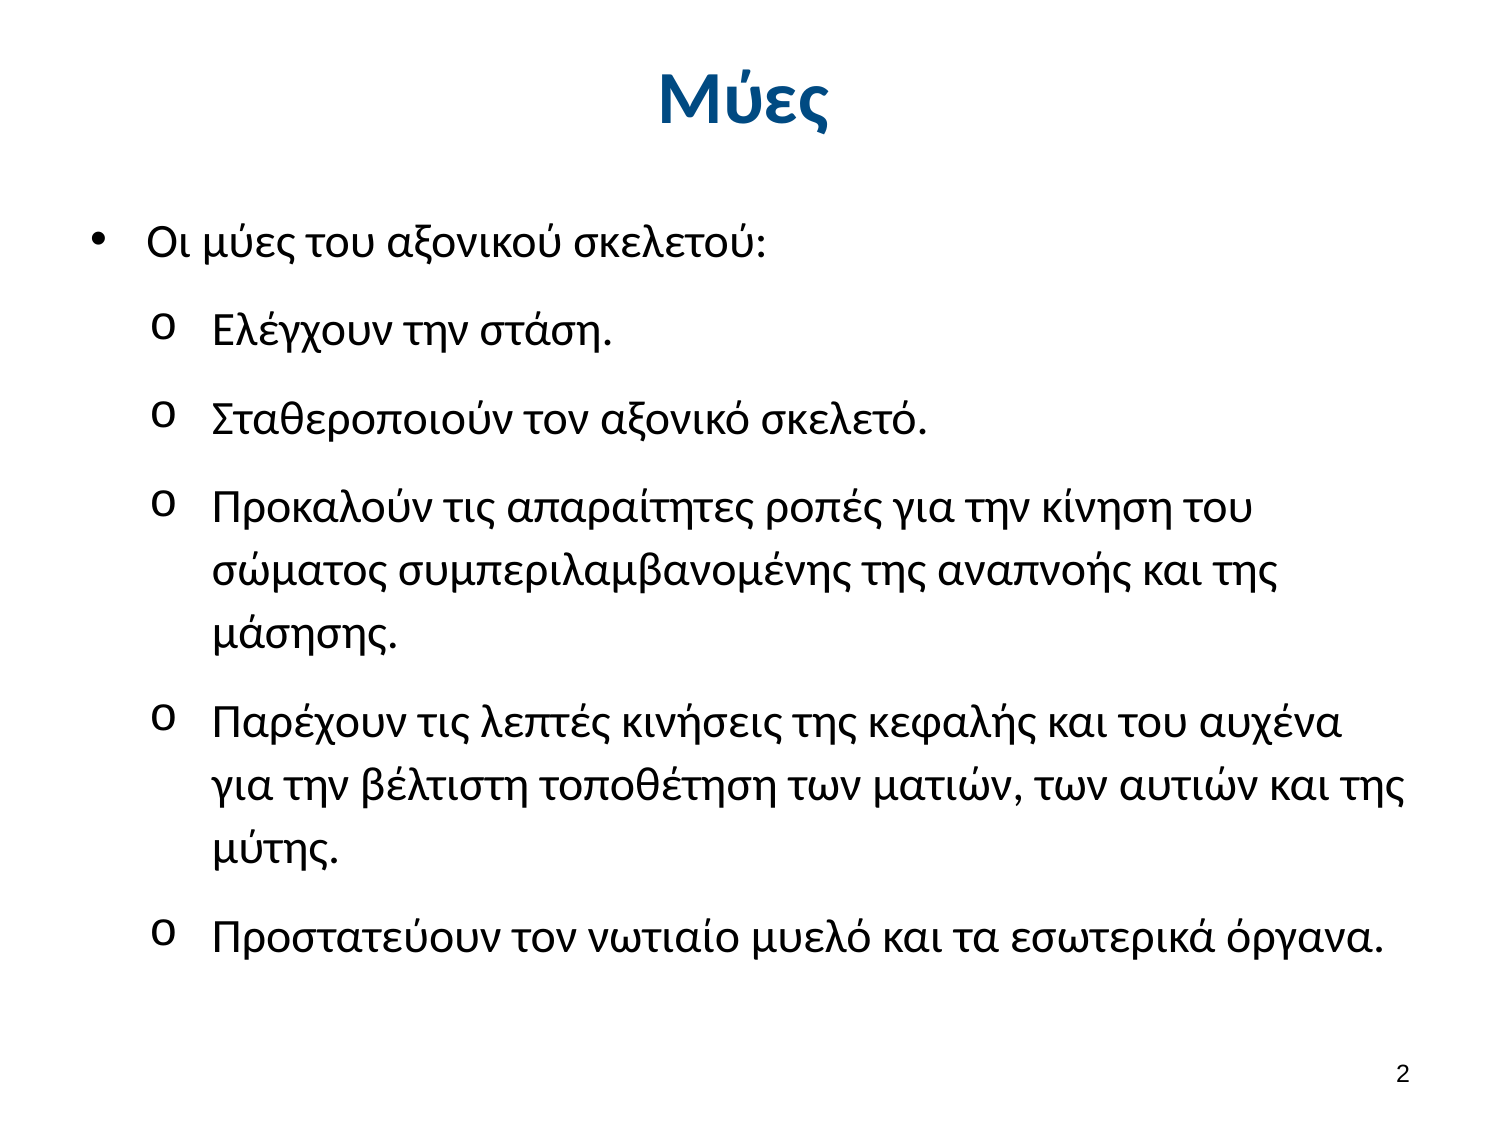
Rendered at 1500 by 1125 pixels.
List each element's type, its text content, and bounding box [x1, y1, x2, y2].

slide_number 1 [1074, 1042, 1425, 1103]
list Οι μύες του αξονικού σκελετού: Ελέγχουν την στάση. Σταθεροποιούν τον αξονικό σκελετό. Προκαλούν τις απαραίτητες ροπές για την κίνηση του σώματος συμπεριλαμβανομένης της αναπνοής και της μάσησης. Παρέχουν τις λεπτές κινήσεις της κεφαλής και του αυχένα για την βέλτιστη τοποθέτηση των ματιών, των αυτιών και της μύτης. Προστατεύουν τον νωτιαίο μυελό και τα εσωτερικά όργανα. [75, 196, 1425, 1024]
title Μύες [76, 19, 1427, 169]
